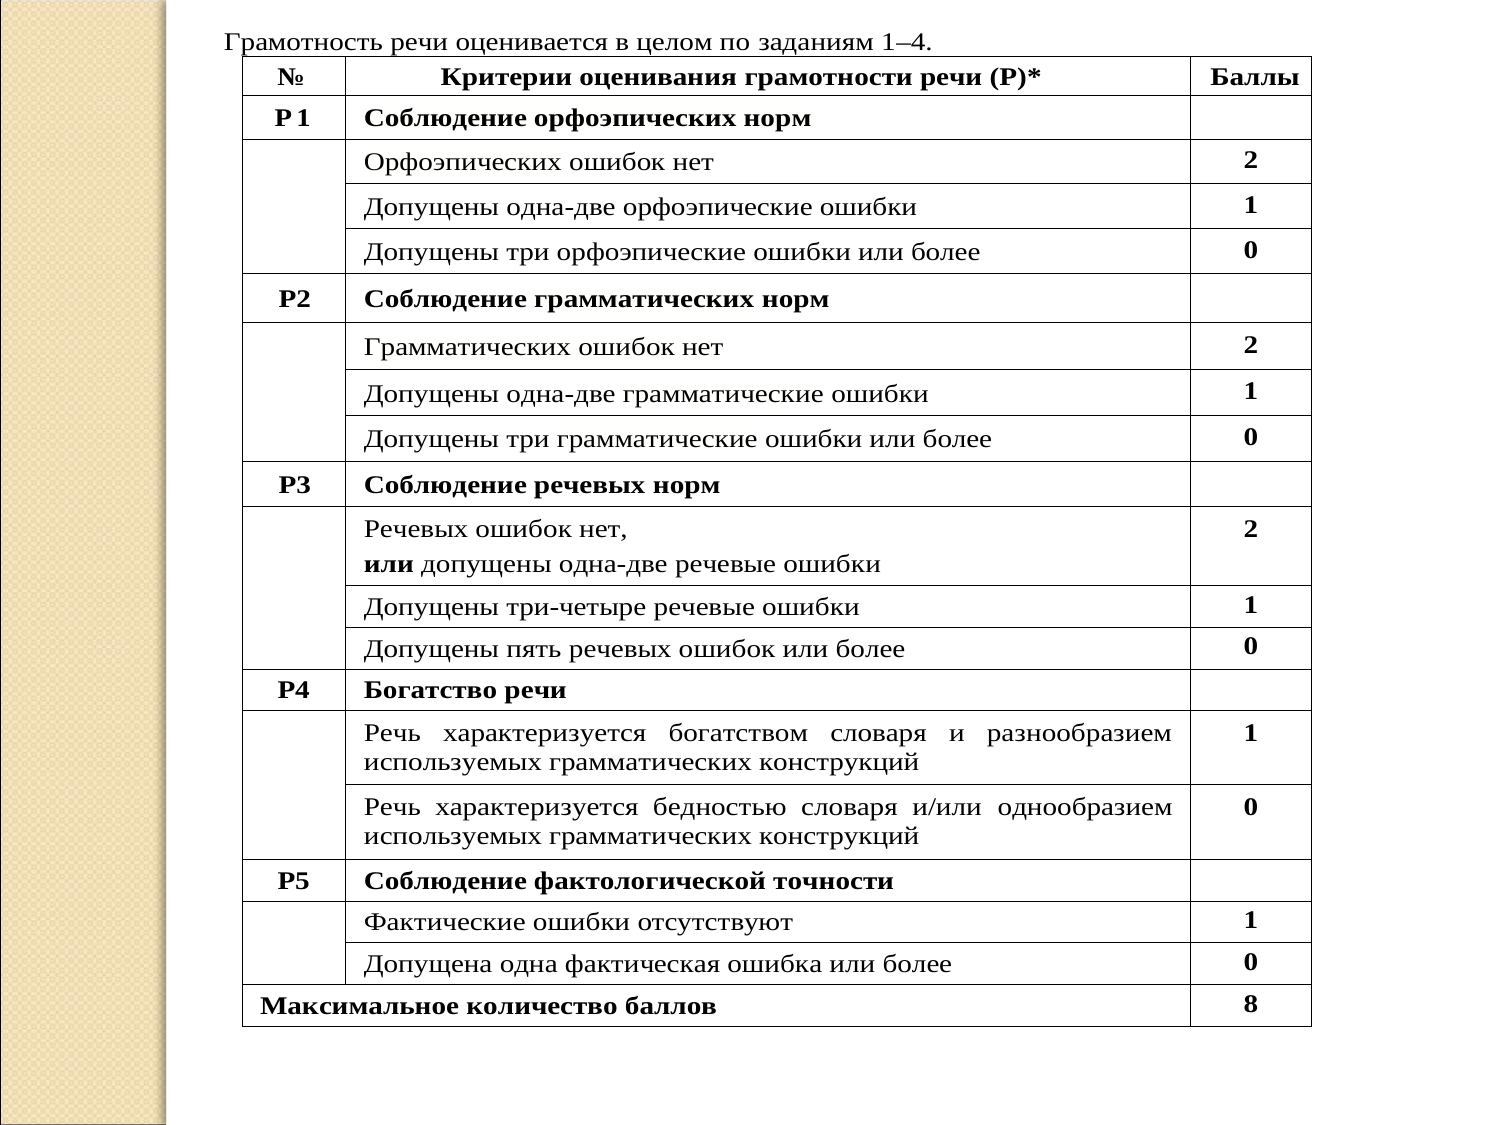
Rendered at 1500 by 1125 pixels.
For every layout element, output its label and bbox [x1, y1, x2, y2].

picture [0, 0, 166, 1125]
picture [206, 26, 1377, 1079]
